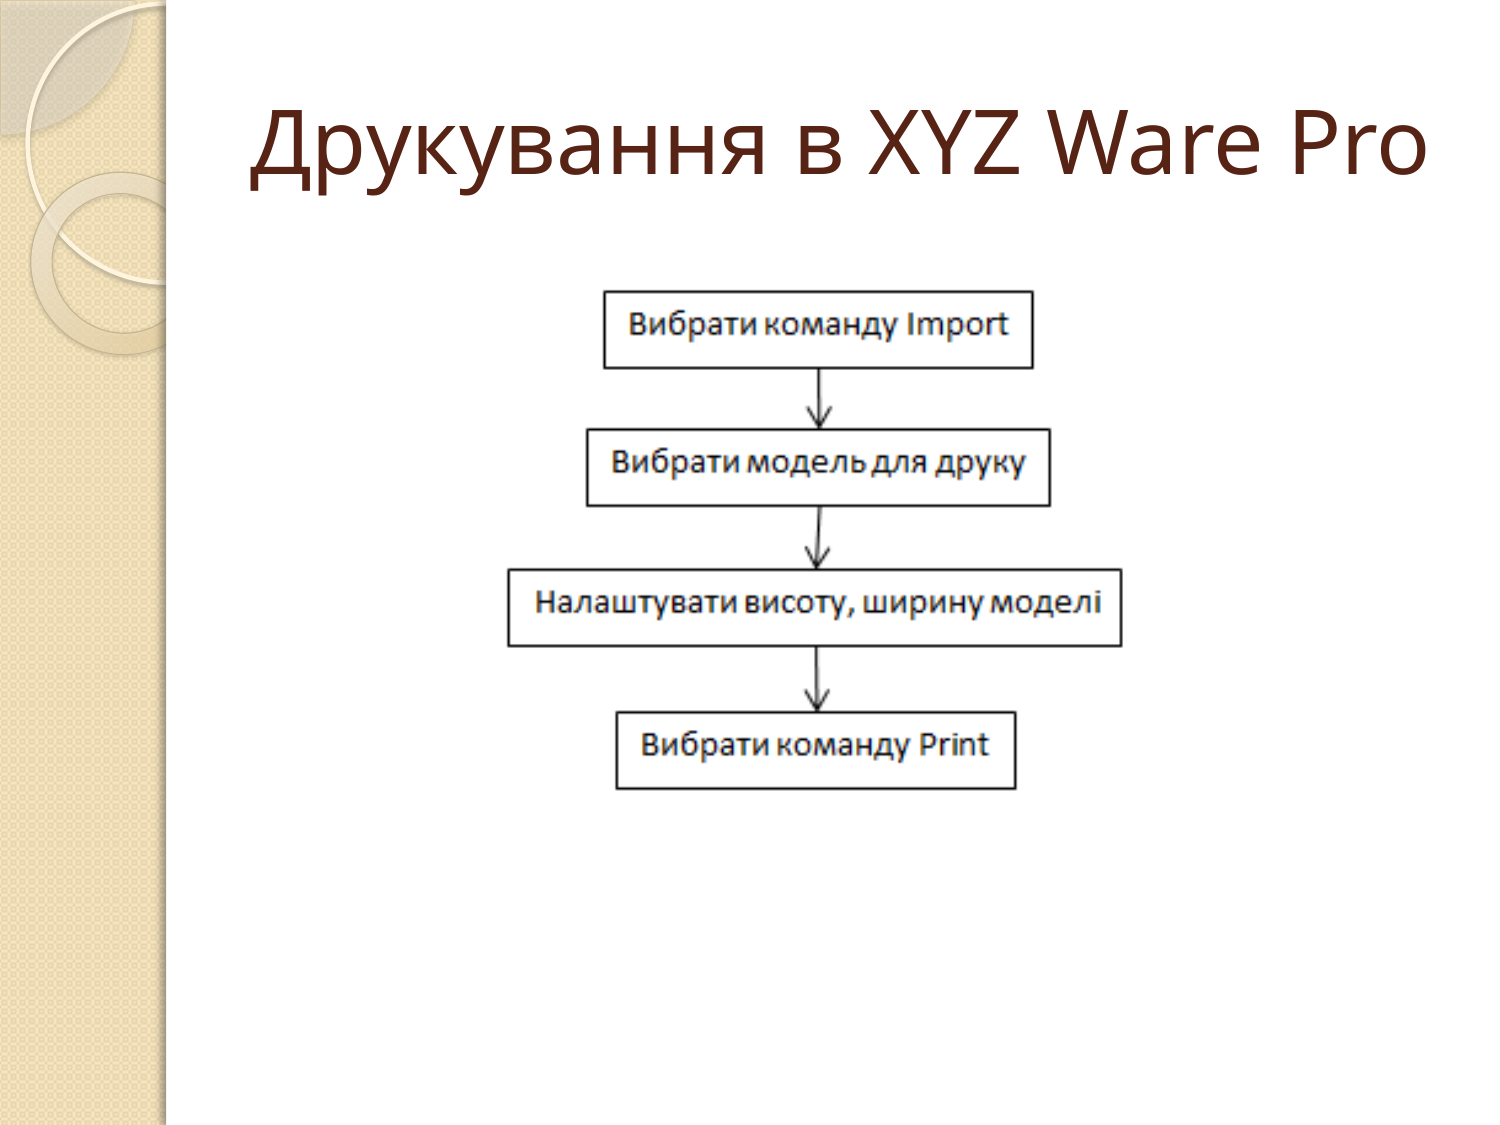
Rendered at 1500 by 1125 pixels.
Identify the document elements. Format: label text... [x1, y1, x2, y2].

title Друкування в XYZ Ware Pro [235, 45, 1466, 233]
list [454, 215, 1155, 826]
